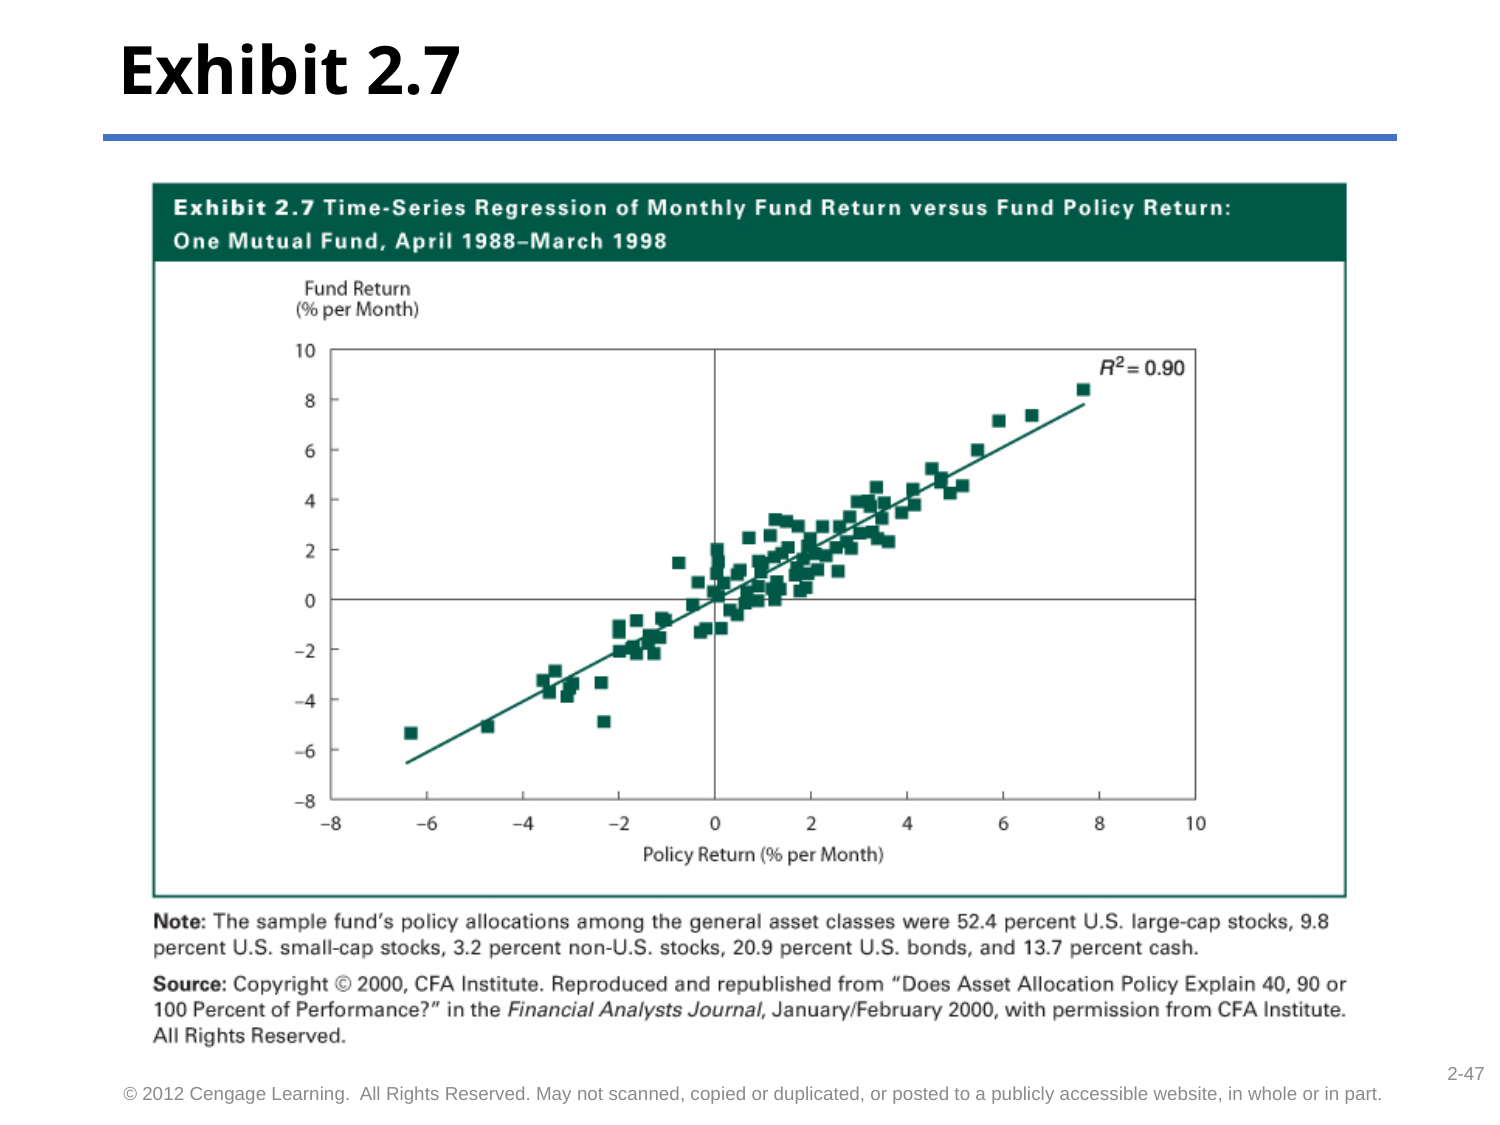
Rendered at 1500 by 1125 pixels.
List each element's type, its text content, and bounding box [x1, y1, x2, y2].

title Exhibit 2.7 [103, 24, 1397, 121]
slide_number 2-47 [1162, 1042, 1500, 1103]
picture [149, 181, 1350, 1051]
footer © 2012 Cengage Learning. All Rights Reserved. May not scanned, copied or duplicated, or posted to a publicly accessible website, in whole or in part. [103, 1062, 1397, 1123]
